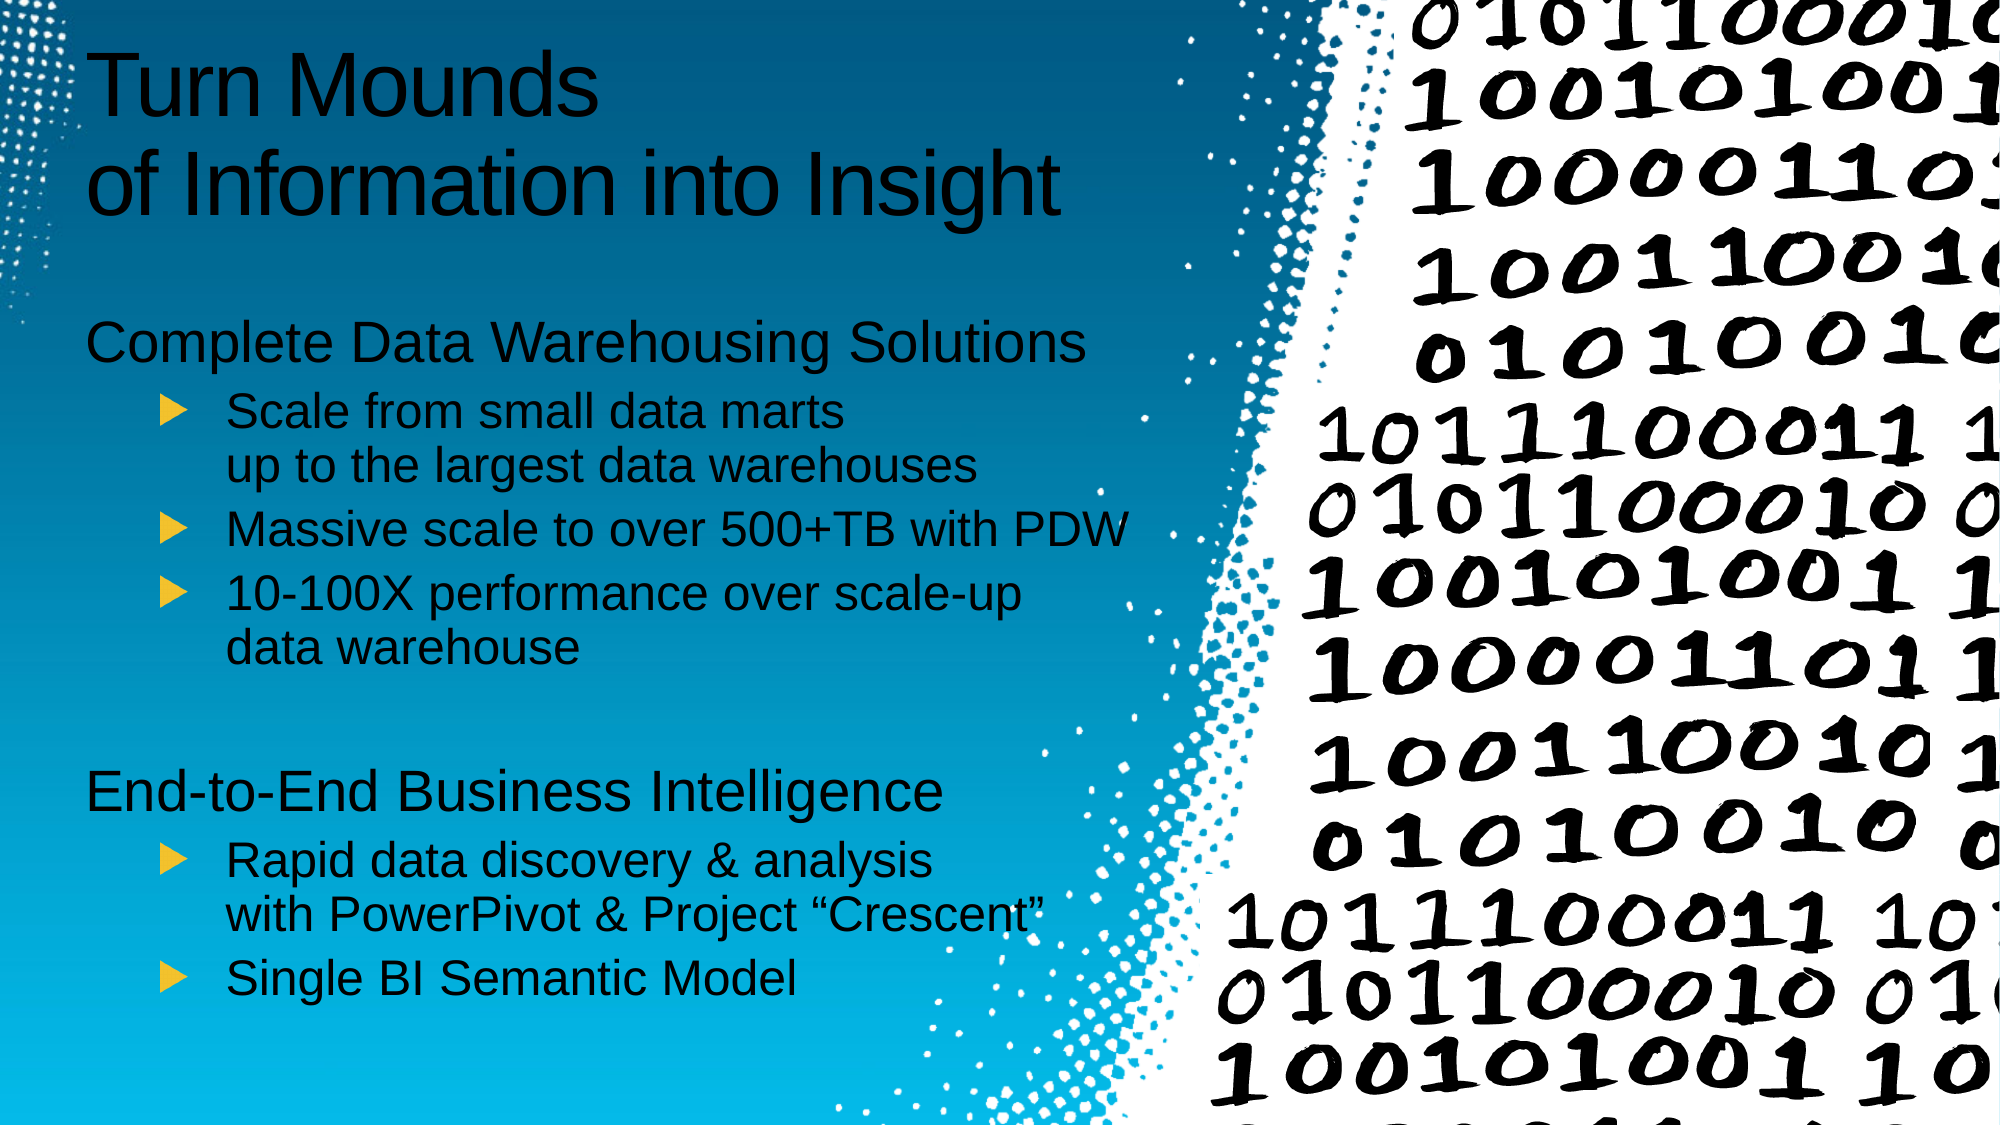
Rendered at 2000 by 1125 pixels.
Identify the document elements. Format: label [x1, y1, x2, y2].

picture [257, 332, 282, 361]
picture [588, 853, 594, 875]
picture [626, 853, 632, 875]
picture [334, 898, 358, 930]
picture [10, 69, 17, 78]
picture [670, 781, 674, 810]
picture [862, 586, 868, 608]
picture [736, 167, 777, 215]
picture [663, 332, 688, 361]
picture [1105, 972, 1116, 983]
picture [192, 332, 203, 361]
picture [1080, 1035, 1090, 1045]
picture [54, 76, 60, 83]
picture [338, 639, 342, 650]
picture [569, 900, 579, 930]
picture [612, 585, 627, 609]
picture [230, 457, 240, 481]
picture [556, 403, 571, 427]
picture [17, 129, 23, 136]
picture [997, 332, 1022, 361]
picture [491, 640, 497, 662]
picture [464, 68, 501, 115]
picture [1244, 391, 1255, 403]
picture [161, 962, 186, 991]
picture [1090, 1050, 1099, 1061]
picture [533, 586, 539, 608]
picture [484, 521, 499, 545]
picture [514, 781, 518, 810]
picture [370, 770, 374, 810]
picture [1091, 893, 1101, 903]
picture [546, 781, 571, 810]
picture [753, 585, 761, 606]
picture [463, 639, 468, 663]
picture [607, 852, 620, 876]
picture [648, 403, 663, 427]
picture [364, 68, 405, 116]
picture [1027, 934, 1040, 945]
picture [862, 457, 869, 479]
picture [365, 907, 370, 928]
picture [320, 781, 324, 810]
picture [1098, 517, 1104, 538]
picture [749, 402, 757, 427]
picture [647, 898, 671, 930]
picture [456, 457, 471, 481]
picture [1174, 639, 1179, 648]
picture [525, 781, 536, 810]
picture [409, 853, 424, 876]
picture [503, 575, 513, 609]
picture [476, 971, 481, 992]
picture [492, 323, 543, 361]
picture [287, 414, 297, 427]
picture [669, 852, 682, 885]
picture [441, 585, 452, 609]
picture [986, 1097, 998, 1109]
picture [1064, 1112, 1076, 1123]
picture [398, 404, 404, 426]
picture [1274, 244, 1287, 257]
picture [666, 398, 676, 427]
picture [354, 970, 360, 981]
picture [1307, 99, 1318, 111]
picture [1069, 1019, 1080, 1030]
picture [869, 603, 881, 609]
picture [329, 576, 350, 609]
picture [412, 403, 419, 425]
picture [266, 457, 278, 481]
picture [706, 971, 712, 993]
picture [161, 844, 186, 873]
picture [361, 168, 371, 214]
picture [373, 852, 379, 875]
picture [1282, 208, 1296, 221]
picture [380, 907, 386, 929]
picture [812, 864, 822, 876]
picture [444, 963, 469, 993]
picture [813, 153, 819, 214]
picture [632, 321, 636, 361]
picture [834, 167, 871, 214]
picture [1004, 900, 1026, 930]
picture [666, 603, 678, 609]
picture [480, 157, 501, 215]
picture [294, 54, 353, 115]
picture [994, 150, 1031, 214]
picture [297, 451, 307, 481]
picture [848, 458, 854, 480]
picture [1145, 899, 1157, 909]
picture [18, 13, 26, 19]
picture [556, 639, 563, 662]
picture [655, 452, 665, 481]
picture [613, 922, 626, 930]
picture [1028, 1092, 1038, 1103]
picture [684, 585, 691, 608]
picture [263, 576, 278, 608]
picture [1164, 795, 1175, 804]
picture [45, 16, 55, 24]
picture [271, 533, 281, 545]
picture [231, 577, 250, 609]
picture [128, 781, 132, 810]
picture [1260, 319, 1269, 327]
picture [532, 970, 537, 994]
picture [1085, 1076, 1095, 1087]
picture [549, 459, 567, 480]
picture [808, 397, 818, 427]
picture [26, 57, 34, 68]
picture [604, 596, 614, 609]
picture [764, 852, 778, 876]
picture [699, 775, 711, 810]
picture [718, 781, 743, 810]
picture [1070, 999, 1077, 1006]
picture [38, 74, 47, 80]
picture [639, 521, 647, 542]
picture [221, 332, 237, 361]
picture [230, 394, 255, 427]
picture [476, 532, 486, 545]
picture [570, 639, 577, 650]
picture [666, 167, 703, 214]
picture [282, 772, 311, 810]
picture [695, 907, 701, 929]
picture [1119, 762, 1129, 773]
picture [324, 521, 342, 544]
picture [1237, 428, 1244, 436]
picture [698, 585, 705, 596]
picture [306, 640, 321, 663]
picture [929, 458, 950, 480]
picture [570, 521, 578, 544]
picture [1299, 136, 1310, 145]
picture [302, 852, 314, 876]
picture [1141, 415, 1148, 422]
picture [1127, 602, 1133, 611]
picture [363, 576, 378, 608]
picture [715, 332, 719, 361]
picture [709, 906, 716, 928]
picture [711, 157, 732, 215]
picture [475, 586, 480, 596]
picture [575, 167, 612, 214]
picture [1031, 332, 1035, 361]
picture [287, 326, 299, 361]
picture [1188, 37, 1194, 44]
picture [612, 522, 618, 544]
picture [220, 68, 257, 115]
picture [213, 332, 218, 373]
picture [427, 326, 439, 361]
picture [58, 32, 66, 41]
picture [1084, 812, 1091, 818]
picture [383, 962, 407, 994]
picture [1130, 910, 1139, 919]
picture [28, 42, 36, 53]
picture [1062, 332, 1084, 361]
picture [607, 781, 629, 810]
picture [1059, 1071, 1070, 1082]
picture [315, 970, 321, 1003]
picture [728, 332, 750, 361]
picture [1114, 853, 1124, 863]
picture [1110, 818, 1117, 824]
picture [601, 964, 609, 994]
picture [18, 0, 29, 6]
picture [836, 1104, 842, 1111]
picture [785, 901, 795, 930]
picture [1080, 1102, 1091, 1112]
picture [678, 457, 694, 481]
picture [1274, 168, 1279, 176]
picture [1115, 988, 1126, 998]
picture [332, 168, 340, 214]
picture [629, 468, 639, 481]
picture [1125, 935, 1135, 946]
picture [275, 902, 285, 930]
picture [288, 970, 293, 994]
picture [640, 414, 650, 427]
picture [89, 322, 123, 361]
picture [440, 781, 452, 810]
picture [43, 42, 49, 53]
picture [1248, 373, 1259, 383]
picture [643, 332, 654, 361]
picture [11, 55, 21, 64]
picture [542, 908, 548, 929]
picture [30, 14, 40, 23]
picture [724, 513, 743, 529]
picture [989, 1009, 995, 1016]
picture [751, 512, 772, 545]
picture [231, 963, 255, 992]
picture [576, 585, 581, 609]
picture [1099, 930, 1108, 941]
picture [299, 521, 317, 544]
picture [733, 525, 744, 544]
picture [211, 167, 248, 214]
picture [458, 781, 462, 810]
picture [601, 456, 613, 481]
picture [302, 905, 310, 930]
picture [545, 981, 555, 994]
picture [681, 415, 692, 427]
picture [33, 0, 42, 10]
picture [580, 332, 584, 361]
picture [1286, 190, 1299, 202]
picture [161, 513, 186, 542]
picture [734, 907, 740, 929]
picture [475, 898, 499, 930]
picture [803, 332, 816, 361]
picture [210, 775, 222, 810]
picture [1064, 1045, 1073, 1056]
picture [476, 640, 481, 661]
picture [303, 577, 322, 609]
picture [179, 770, 183, 810]
picture [161, 395, 186, 424]
picture [16, 22, 23, 34]
picture [548, 853, 553, 874]
picture [1094, 1024, 1104, 1035]
picture [773, 403, 788, 427]
picture [428, 906, 435, 929]
picture [0, 24, 9, 33]
picture [884, 907, 890, 929]
picture [91, 772, 120, 810]
picture [866, 781, 877, 810]
picture [887, 597, 897, 609]
picture [398, 167, 423, 214]
picture [756, 457, 771, 481]
picture [142, 69, 179, 116]
picture [1007, 1042, 1013, 1049]
picture [572, 451, 582, 481]
picture [451, 522, 464, 545]
picture [1039, 157, 1060, 215]
picture [976, 1062, 983, 1068]
picture [912, 907, 930, 927]
picture [1171, 531, 1176, 539]
picture [1306, 16, 1312, 23]
picture [1096, 867, 1108, 879]
picture [515, 522, 536, 544]
picture [161, 577, 186, 606]
picture [331, 781, 342, 810]
picture [1084, 513, 1098, 545]
picture [42, 31, 53, 39]
picture [160, 781, 174, 810]
picture [573, 853, 578, 874]
picture [228, 781, 253, 810]
picture [1160, 821, 1171, 832]
picture [257, 651, 267, 663]
picture [890, 332, 915, 361]
picture [1118, 826, 1128, 838]
picture [1136, 950, 1147, 963]
picture [31, 131, 37, 138]
picture [1170, 769, 1179, 778]
picture [507, 457, 513, 490]
picture [935, 999, 942, 1005]
picture [957, 457, 975, 480]
picture [647, 168, 653, 214]
picture [726, 586, 732, 608]
picture [895, 585, 910, 609]
picture [916, 781, 941, 810]
picture [1280, 33, 1286, 40]
picture [927, 168, 933, 214]
picture [511, 51, 550, 116]
picture [671, 468, 681, 481]
picture [807, 518, 829, 540]
picture [1012, 1103, 1024, 1114]
picture [1174, 743, 1184, 753]
picture [598, 332, 623, 361]
picture [493, 457, 499, 480]
picture [295, 403, 310, 427]
picture [942, 586, 947, 596]
picture [1007, 584, 1019, 609]
picture [1271, 263, 1282, 273]
picture [351, 781, 365, 810]
picture [255, 150, 277, 214]
picture [191, 69, 199, 115]
picture [791, 781, 812, 822]
picture [41, 59, 48, 67]
picture [459, 586, 465, 608]
picture [598, 914, 603, 929]
picture [9, 84, 15, 91]
picture [356, 323, 388, 361]
picture [1110, 1014, 1122, 1024]
picture [517, 906, 524, 926]
picture [1252, 356, 1262, 365]
picture [748, 469, 759, 481]
picture [756, 864, 766, 876]
picture [265, 863, 275, 876]
picture [1105, 1039, 1117, 1052]
picture [384, 639, 399, 663]
picture [962, 907, 967, 928]
picture [553, 971, 567, 994]
picture [555, 515, 565, 545]
picture [972, 585, 982, 609]
picture [734, 971, 745, 994]
picture [427, 846, 437, 876]
picture [693, 962, 698, 994]
picture [762, 971, 767, 992]
picture [1084, 1009, 1095, 1019]
picture [697, 332, 709, 361]
picture [665, 522, 686, 544]
picture [298, 650, 308, 663]
picture [659, 586, 665, 608]
picture [1001, 1087, 1012, 1098]
picture [822, 781, 847, 810]
picture [1185, 758, 1196, 769]
picture [986, 520, 995, 545]
picture [771, 332, 775, 361]
picture [339, 970, 346, 993]
picture [838, 585, 856, 608]
picture [507, 168, 513, 214]
picture [1039, 1108, 1050, 1118]
picture [257, 513, 262, 545]
picture [612, 402, 624, 427]
picture [1295, 154, 1307, 165]
picture [1070, 1087, 1079, 1097]
picture [47, 0, 57, 10]
picture [482, 404, 500, 424]
picture [131, 332, 156, 361]
picture [433, 167, 478, 215]
picture [719, 906, 726, 940]
picture [0, 155, 5, 163]
picture [1077, 975, 1084, 981]
picture [262, 404, 268, 426]
picture [937, 906, 944, 929]
picture [1198, 536, 1204, 543]
picture [484, 852, 490, 875]
picture [720, 970, 727, 992]
picture [366, 639, 371, 654]
picture [643, 584, 652, 609]
picture [853, 323, 883, 361]
picture [835, 513, 861, 545]
picture [245, 629, 249, 663]
picture [448, 469, 459, 481]
picture [761, 585, 773, 609]
picture [532, 639, 550, 662]
picture [33, 88, 42, 97]
picture [331, 852, 343, 876]
picture [912, 521, 918, 540]
picture [779, 512, 800, 545]
picture [437, 402, 445, 427]
picture [1311, 81, 1322, 91]
picture [912, 853, 930, 873]
picture [711, 457, 717, 478]
picture [1136, 883, 1144, 893]
picture [578, 781, 600, 810]
picture [588, 970, 593, 994]
picture [164, 332, 168, 361]
picture [1149, 805, 1159, 816]
picture [780, 332, 793, 361]
picture [1155, 847, 1166, 857]
picture [190, 153, 196, 214]
picture [139, 781, 150, 810]
picture [832, 897, 859, 930]
picture [1054, 1097, 1065, 1108]
picture [881, 167, 917, 215]
picture [229, 639, 241, 663]
picture [1054, 1030, 1063, 1039]
picture [1017, 1118, 1034, 1125]
picture [443, 906, 449, 917]
picture [724, 539, 737, 545]
picture [734, 402, 742, 427]
picture [415, 69, 452, 116]
picture [0, 40, 9, 45]
picture [765, 414, 775, 427]
picture [937, 332, 949, 361]
picture [13, 41, 25, 49]
picture [868, 513, 892, 545]
picture [943, 167, 982, 233]
picture [667, 962, 672, 994]
picture [1051, 513, 1078, 545]
picture [231, 513, 236, 545]
picture [451, 852, 464, 876]
picture [231, 844, 257, 876]
picture [518, 402, 526, 427]
picture [1210, 358, 1216, 365]
picture [396, 458, 417, 480]
picture [1089, 983, 1100, 993]
picture [850, 852, 862, 882]
picture [1104, 513, 1127, 545]
picture [443, 864, 453, 876]
picture [1303, 117, 1314, 128]
picture [88, 54, 138, 115]
picture [283, 633, 293, 663]
picture [955, 332, 959, 361]
picture [793, 458, 814, 480]
picture [517, 970, 522, 994]
picture [689, 403, 704, 427]
picture [600, 852, 607, 871]
picture [795, 586, 800, 596]
picture [90, 167, 131, 215]
picture [384, 521, 405, 544]
picture [427, 523, 445, 544]
picture [1257, 338, 1265, 345]
picture [353, 451, 363, 481]
picture [887, 781, 909, 810]
picture [738, 457, 743, 473]
picture [1189, 664, 1198, 675]
picture [1100, 998, 1111, 1009]
picture [1291, 172, 1303, 183]
picture [135, 150, 157, 214]
picture [356, 578, 363, 608]
picture [3, 10, 11, 18]
picture [1018, 513, 1042, 545]
picture [521, 458, 542, 480]
picture [548, 414, 558, 427]
picture [452, 402, 460, 427]
picture [1199, 680, 1211, 691]
picture [877, 457, 887, 481]
picture [281, 167, 322, 215]
picture [419, 906, 423, 920]
picture [1268, 282, 1278, 292]
picture [56, 47, 64, 55]
picture [876, 852, 894, 875]
picture [966, 326, 978, 361]
picture [434, 639, 441, 650]
picture [265, 639, 280, 663]
picture [1090, 0, 2000, 1125]
picture [312, 457, 320, 480]
picture [904, 458, 922, 478]
picture [376, 650, 386, 663]
picture [326, 457, 333, 480]
picture [402, 772, 430, 810]
picture [301, 970, 307, 993]
picture [1140, 924, 1151, 936]
picture [371, 167, 398, 214]
picture [832, 456, 841, 481]
picture [1195, 706, 1206, 717]
picture [273, 853, 288, 876]
picture [29, 27, 38, 38]
picture [420, 639, 427, 662]
picture [391, 906, 395, 918]
picture [999, 585, 1003, 619]
picture [761, 908, 767, 929]
picture [1150, 873, 1161, 884]
picture [709, 861, 713, 874]
picture [396, 332, 423, 361]
picture [681, 781, 692, 810]
picture [1027, 1072, 1032, 1080]
picture [799, 852, 804, 876]
picture [200, 68, 212, 77]
picture [546, 332, 573, 361]
picture [366, 393, 377, 427]
picture [1120, 962, 1131, 972]
picture [6, 97, 12, 105]
picture [560, 68, 596, 116]
picture [820, 852, 833, 876]
picture [585, 521, 591, 544]
picture [647, 521, 659, 545]
picture [1075, 1061, 1084, 1071]
picture [278, 521, 294, 545]
picture [740, 585, 747, 607]
picture [523, 853, 541, 874]
picture [533, 402, 540, 427]
picture [236, 518, 249, 545]
picture [852, 923, 859, 929]
picture [379, 456, 388, 481]
picture [1240, 409, 1252, 421]
picture [779, 586, 785, 608]
picture [997, 1113, 1009, 1123]
picture [940, 521, 944, 535]
picture [524, 167, 565, 215]
picture [518, 585, 525, 608]
picture [385, 577, 410, 609]
picture [1040, 332, 1053, 361]
picture [626, 521, 633, 543]
picture [505, 639, 515, 663]
picture [1154, 779, 1163, 789]
picture [824, 403, 842, 426]
picture [1264, 301, 1273, 310]
picture [1140, 857, 1149, 868]
picture [1044, 1082, 1053, 1092]
picture [24, 72, 32, 79]
picture [1110, 946, 1120, 957]
picture [445, 332, 472, 361]
picture [685, 852, 689, 862]
picture [174, 332, 186, 361]
picture [642, 853, 647, 863]
picture [55, 62, 62, 69]
picture [626, 970, 633, 993]
picture [358, 521, 379, 545]
picture [33, 116, 40, 124]
picture [386, 577, 395, 588]
picture [789, 781, 802, 810]
picture [529, 906, 536, 925]
picture [401, 863, 411, 876]
picture [341, 167, 353, 176]
picture [326, 404, 347, 426]
picture [230, 988, 247, 994]
picture [926, 586, 932, 608]
picture [256, 578, 263, 608]
picture [16, 143, 21, 151]
picture [256, 906, 260, 917]
picture [34, 101, 43, 111]
picture [959, 515, 969, 545]
picture [805, 332, 826, 373]
picture [1190, 732, 1200, 743]
picture [1278, 225, 1292, 239]
picture [588, 584, 596, 609]
picture [471, 781, 493, 810]
picture [1144, 831, 1153, 842]
picture [855, 781, 859, 810]
picture [558, 908, 563, 929]
picture [637, 457, 652, 481]
picture [306, 332, 331, 361]
picture [864, 852, 870, 866]
